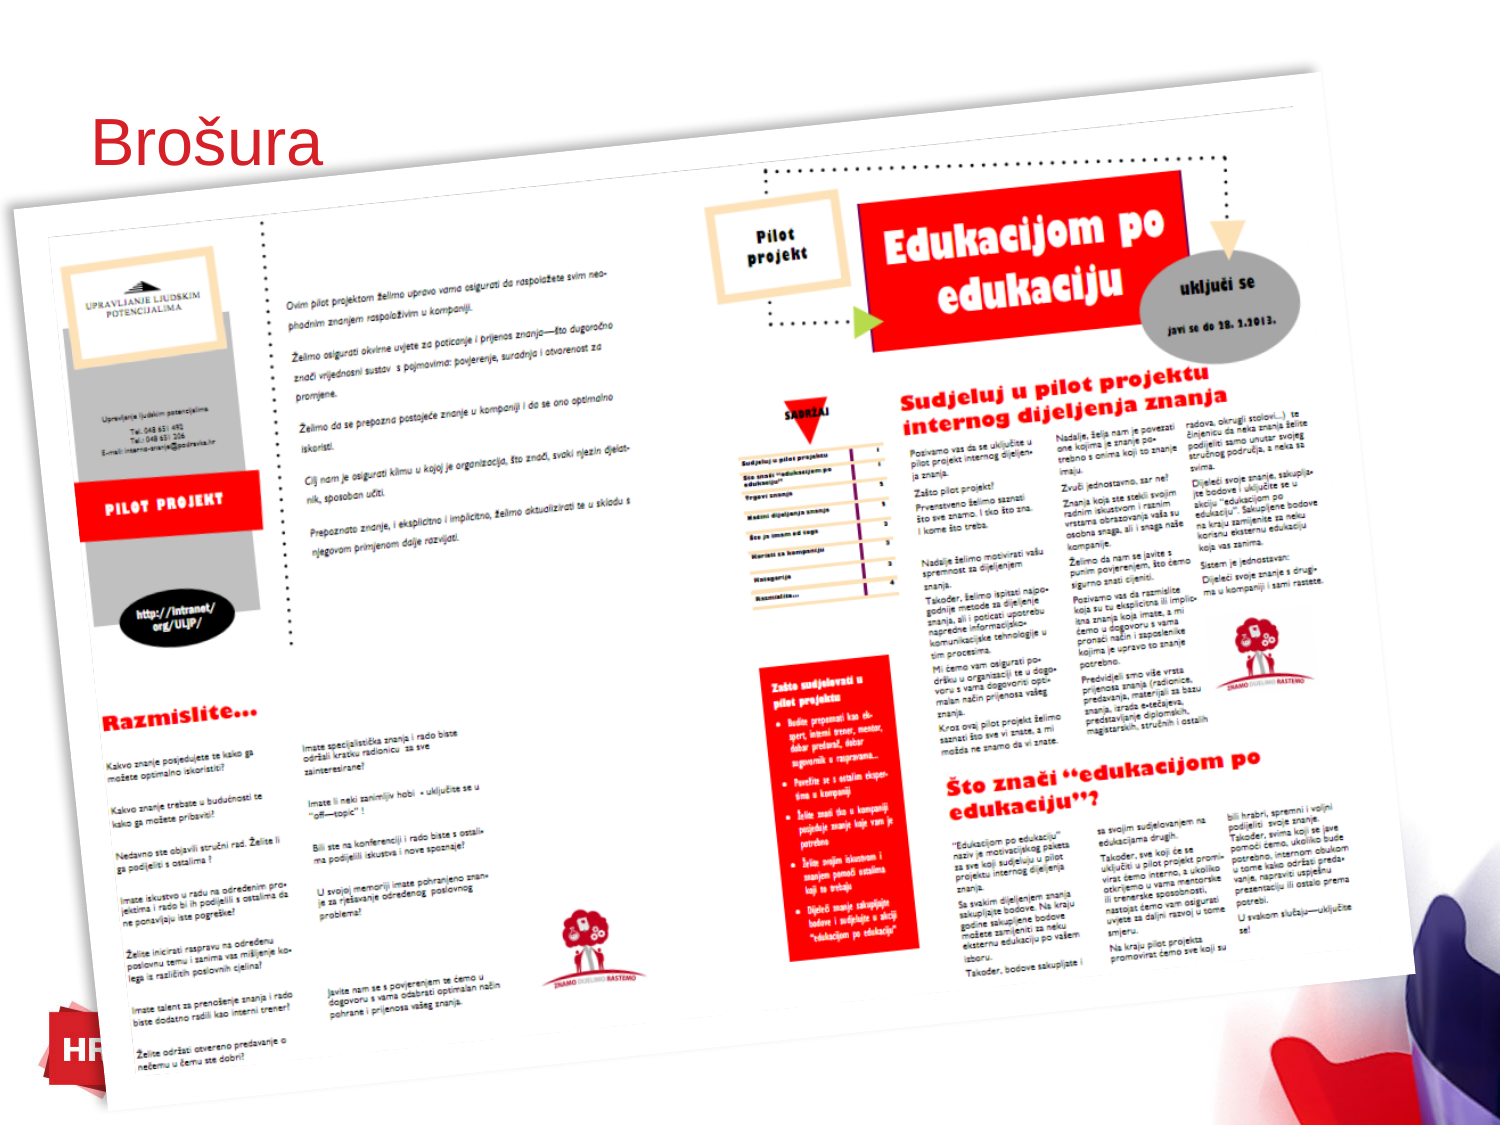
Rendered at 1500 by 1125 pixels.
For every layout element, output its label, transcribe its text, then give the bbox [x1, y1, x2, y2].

title Brošura [75, 45, 1425, 233]
picture [0, 0, 1500, 1125]
